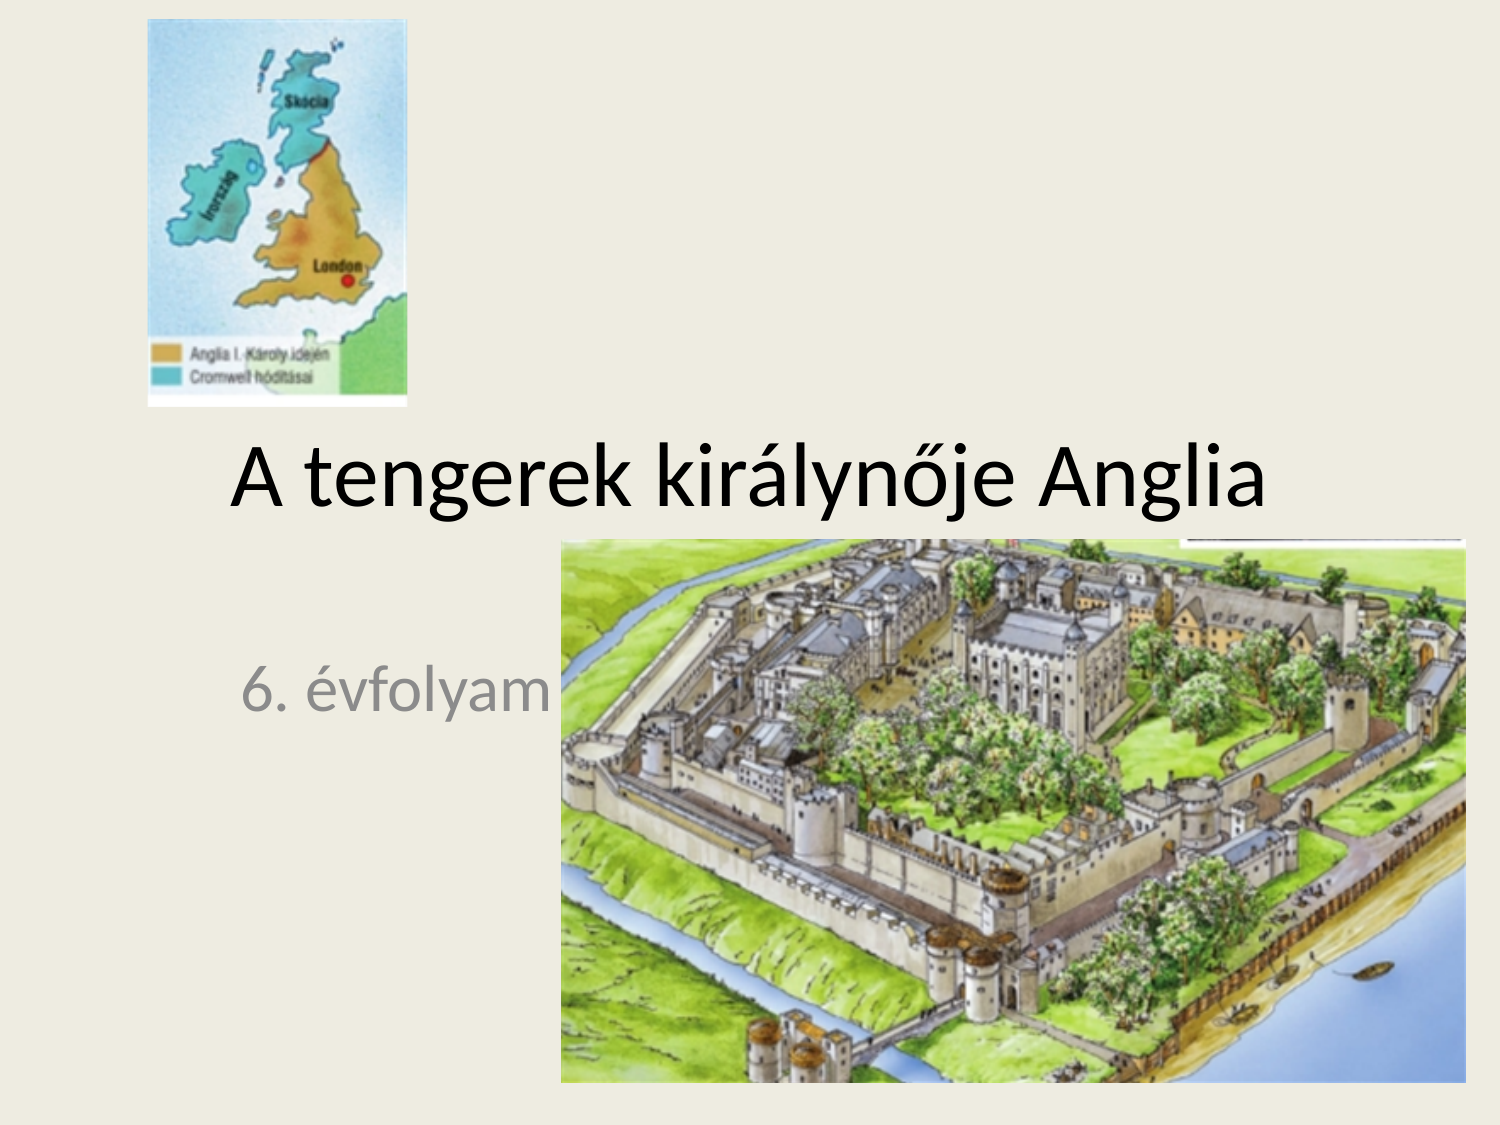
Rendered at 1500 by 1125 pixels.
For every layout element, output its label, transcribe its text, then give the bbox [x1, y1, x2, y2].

title A tengerek királynője Anglia [112, 349, 1388, 591]
subtitle 6. évfolyam [225, 637, 555, 925]
picture [147, 18, 408, 408]
picture [560, 539, 1467, 1084]
